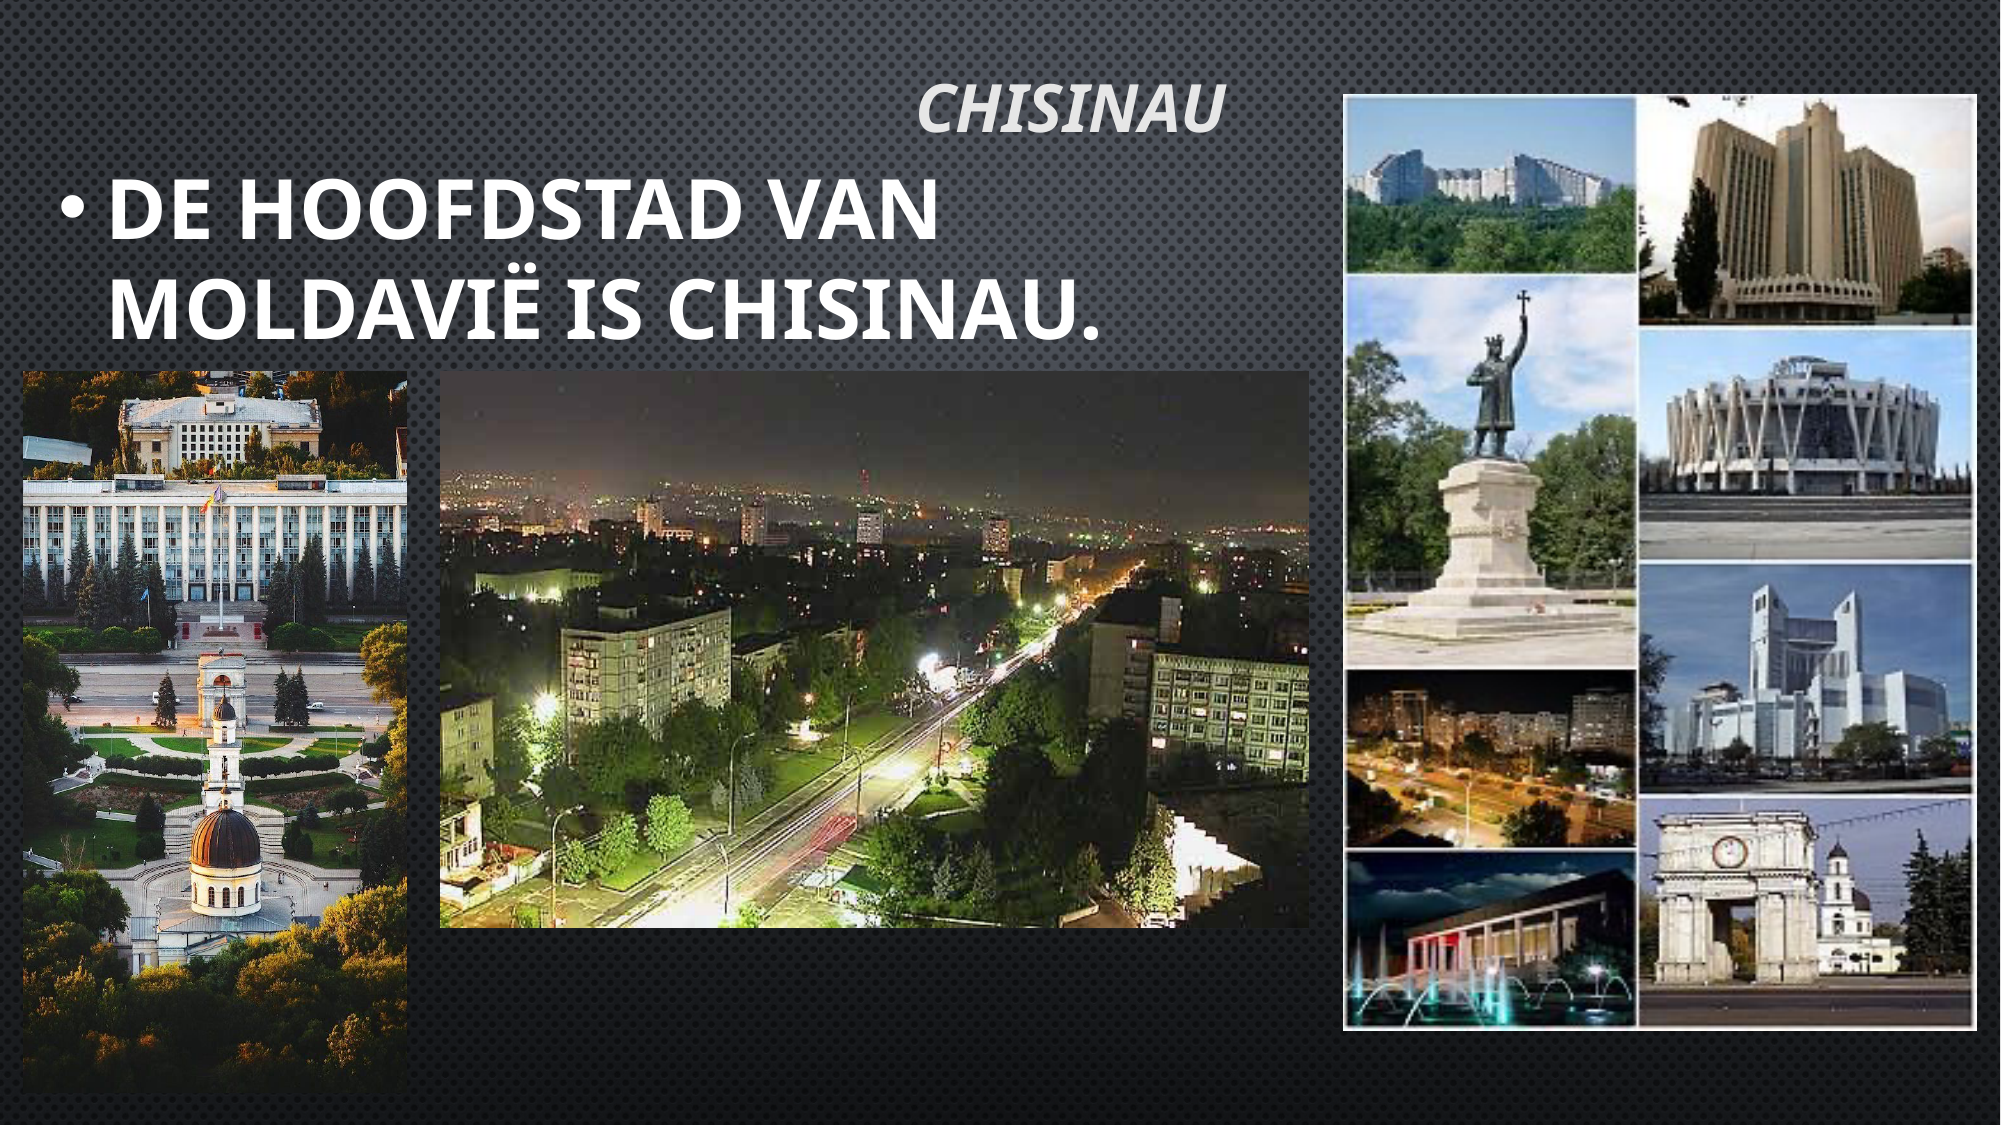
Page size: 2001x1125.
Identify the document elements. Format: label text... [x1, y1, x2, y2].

picture [23, 371, 407, 1093]
picture [440, 371, 1310, 928]
list De hoofdstad van Moldavië is Chisinau. [43, 0, 1402, 513]
title Chisinau [1402, 0, 2000, 213]
picture [1342, 93, 1977, 1031]
